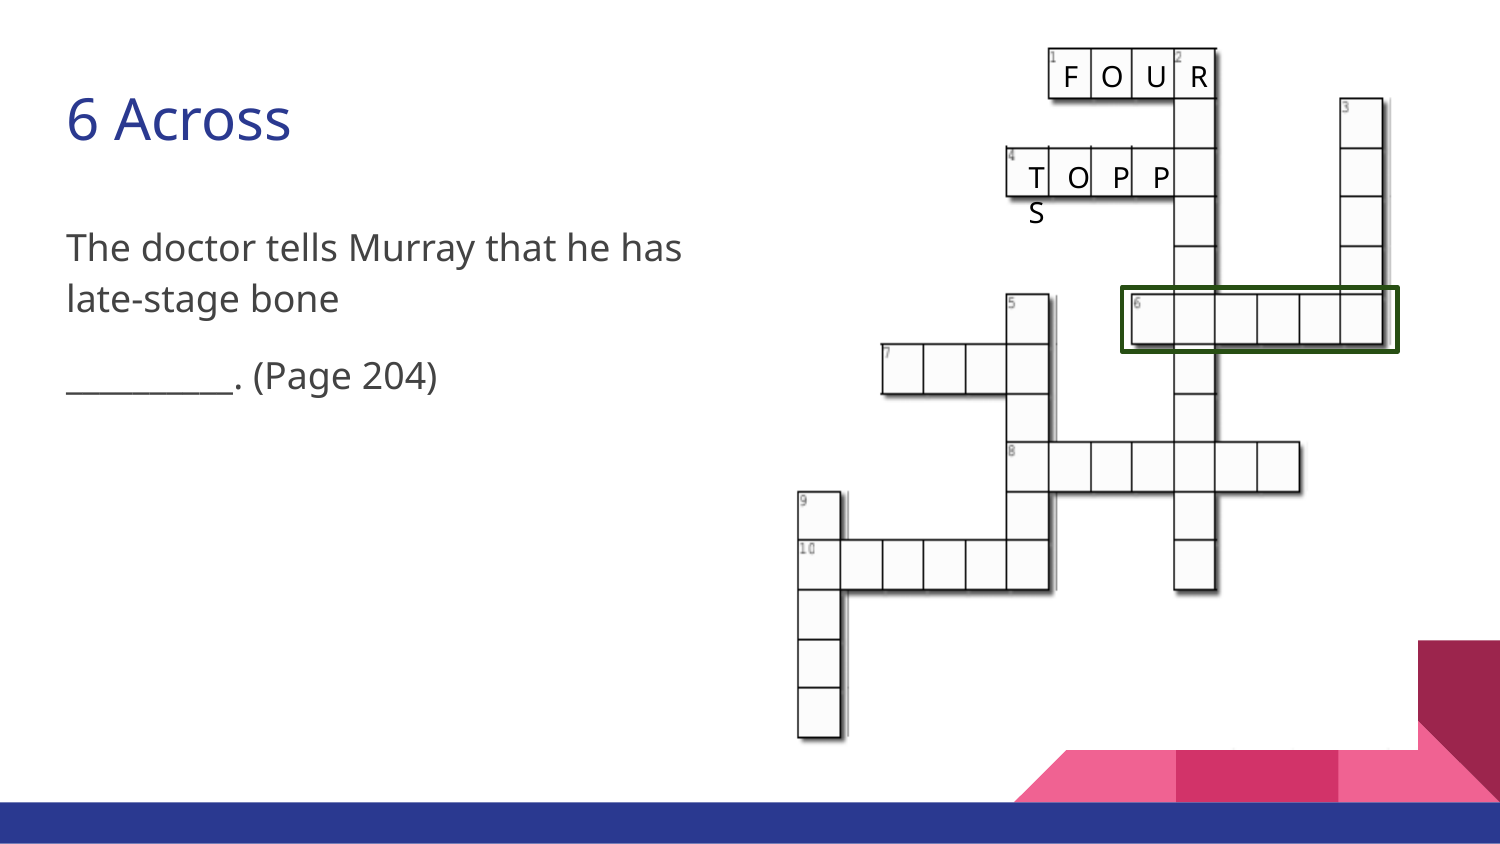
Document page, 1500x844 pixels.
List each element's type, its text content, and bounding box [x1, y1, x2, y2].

picture [774, 24, 1418, 750]
list The doctor tells Murray that he has late-stage bone __________. (Page 204) [51, 201, 750, 750]
title 6 Across [51, 67, 750, 167]
